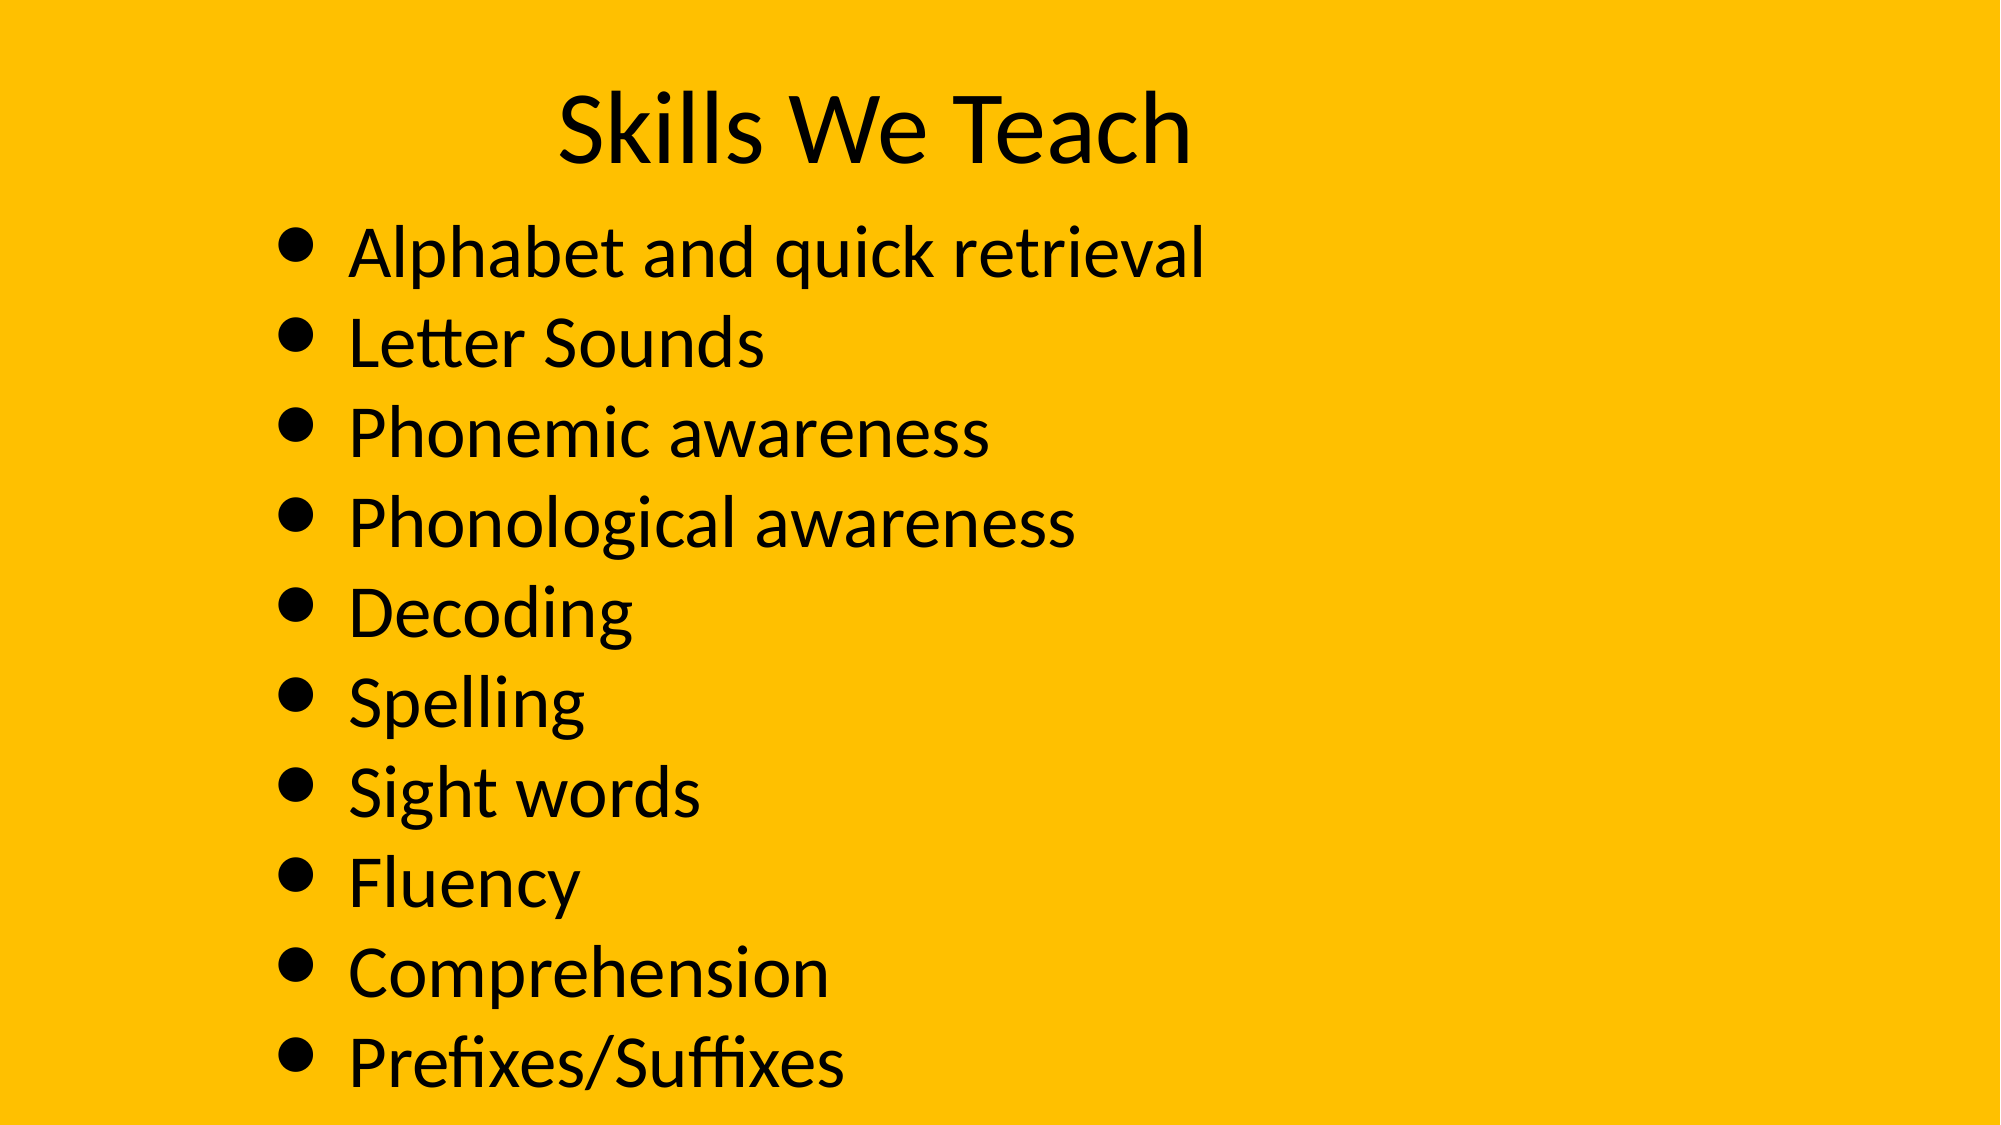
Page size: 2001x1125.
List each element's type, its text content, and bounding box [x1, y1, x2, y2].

text_box Skills We Teach [299, 44, 1478, 187]
text_box Alphabet and quick retrieval Letter Sounds Phonemic awareness Phonological awareness Decoding Spelling Sight words Fluency Comprehension Prefixes/Suffixes [258, 187, 1871, 1093]
